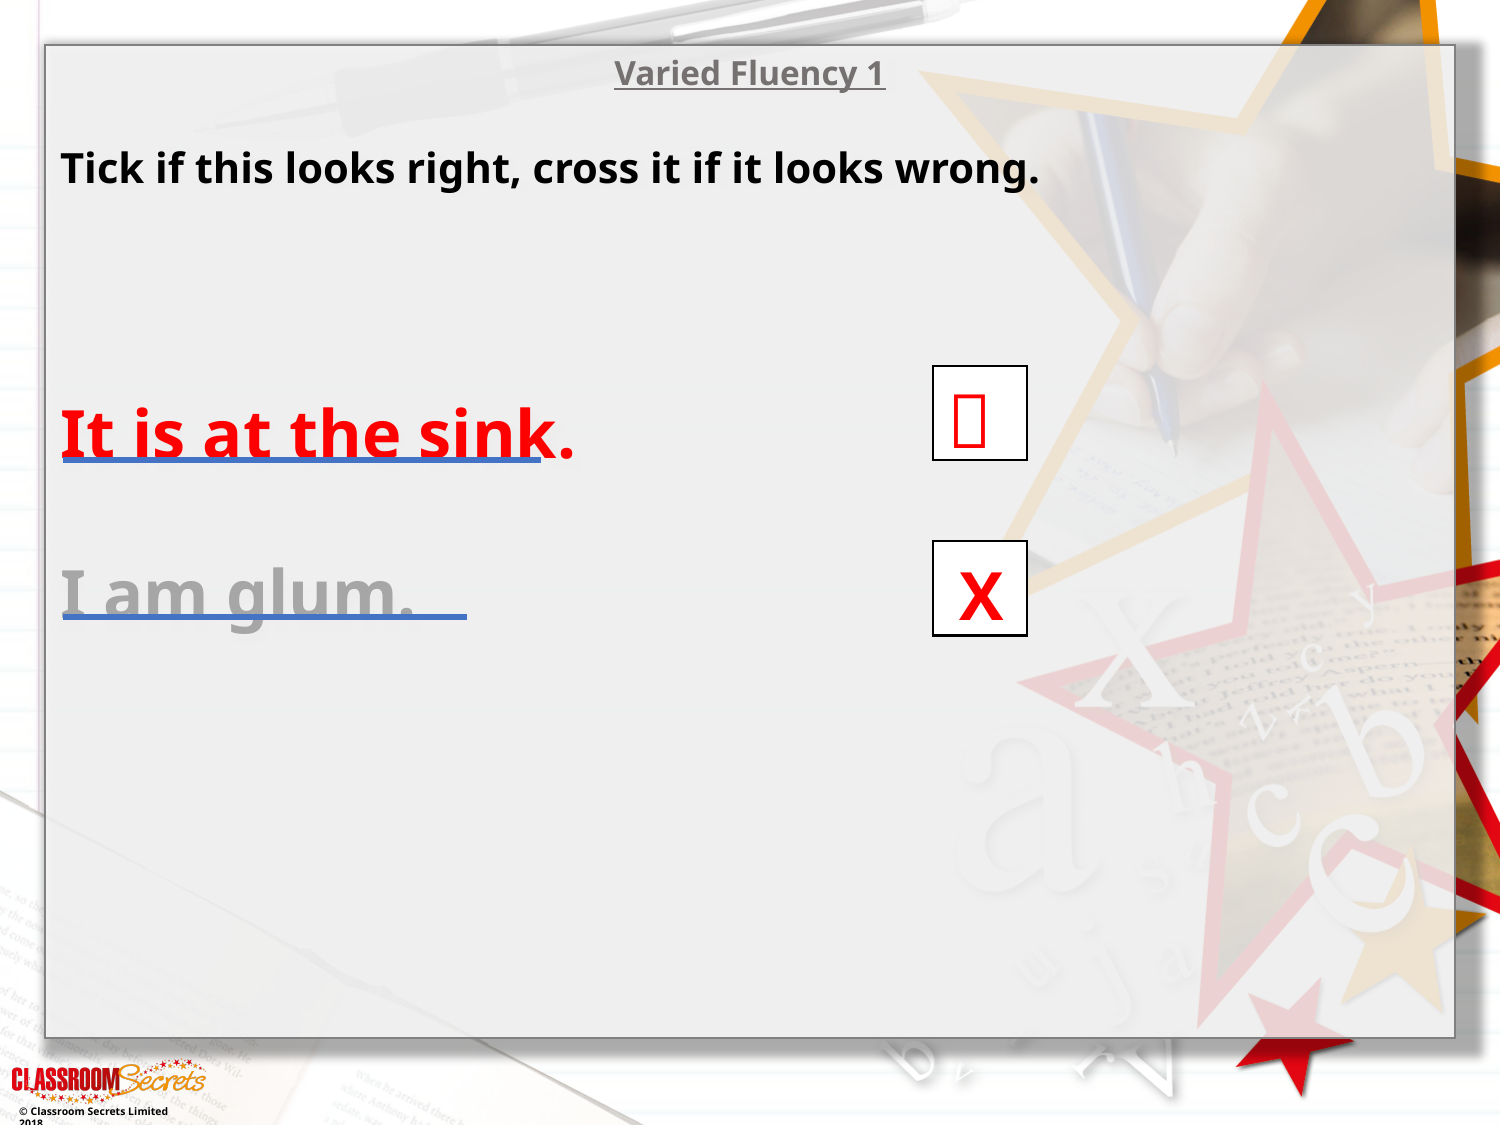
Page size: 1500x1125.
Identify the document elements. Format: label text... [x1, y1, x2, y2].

text_box X [944, 545, 1019, 641]
text_box  [933, 366, 1028, 471]
picture [0, 0, 1500, 1125]
text_box Varied Fluency 1 Tick if this looks right, cross it if it looks wrong. It is at the sink. I am glum. [44, 44, 1456, 1039]
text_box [4, 1058, 207, 1125]
text_box [932, 540, 1028, 637]
